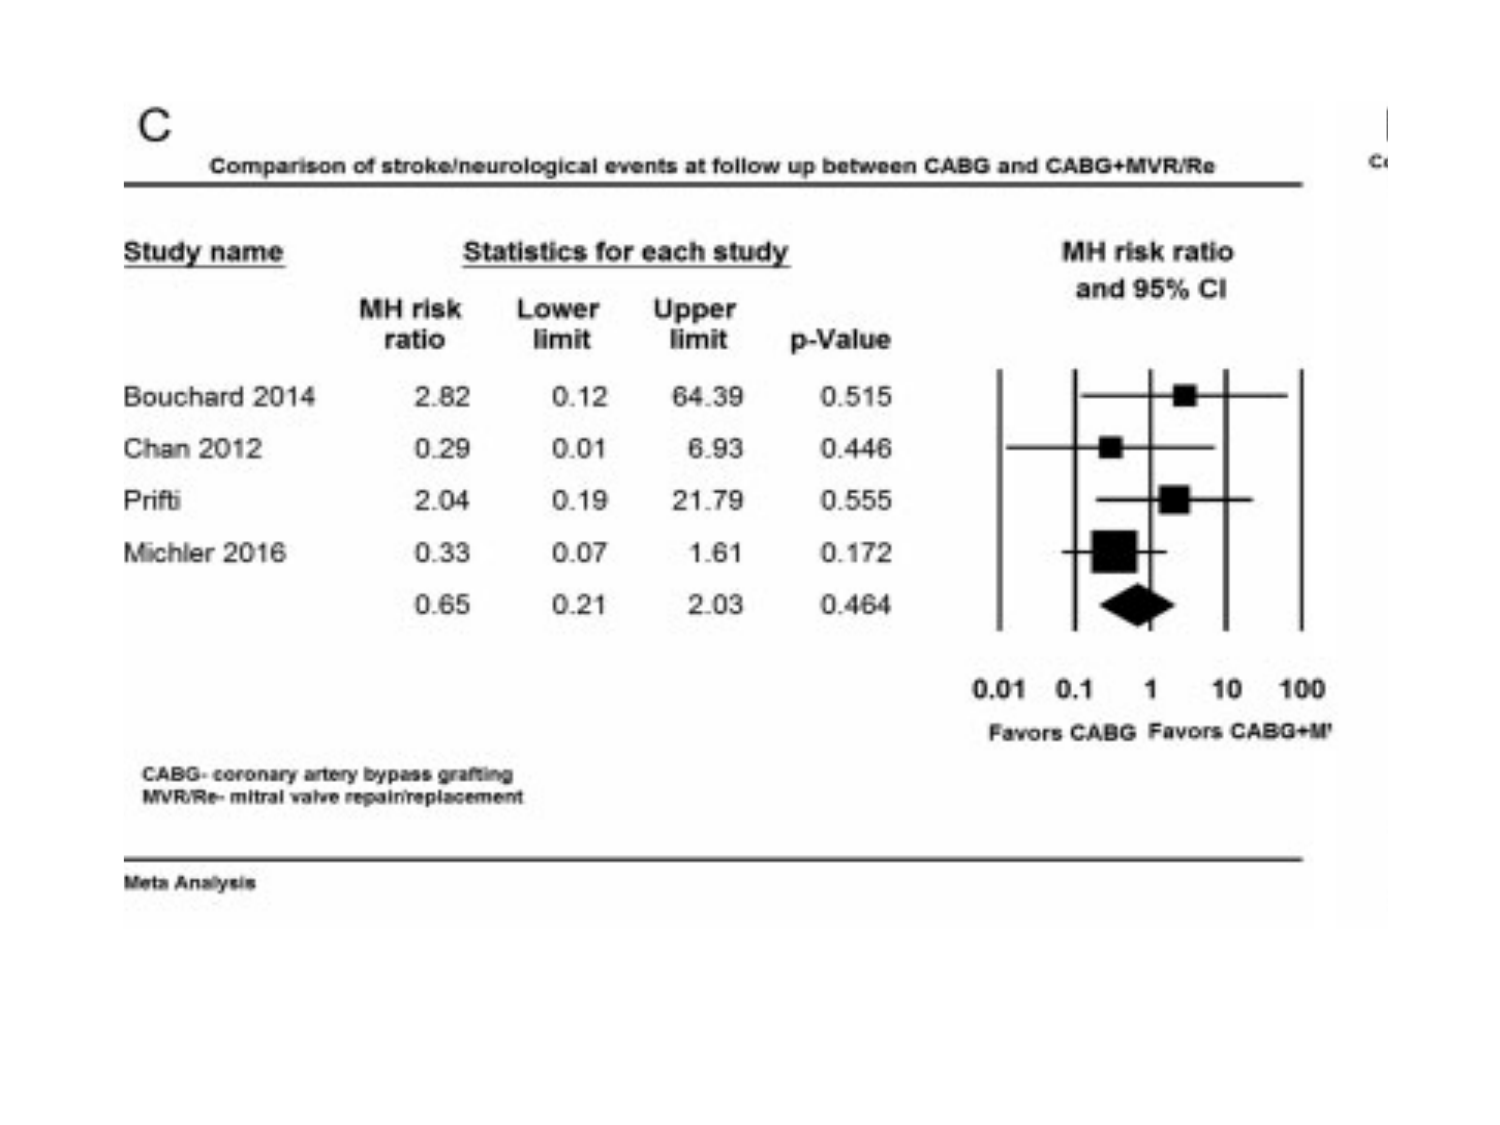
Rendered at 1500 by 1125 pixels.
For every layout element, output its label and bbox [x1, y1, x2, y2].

picture [123, 101, 1389, 929]
